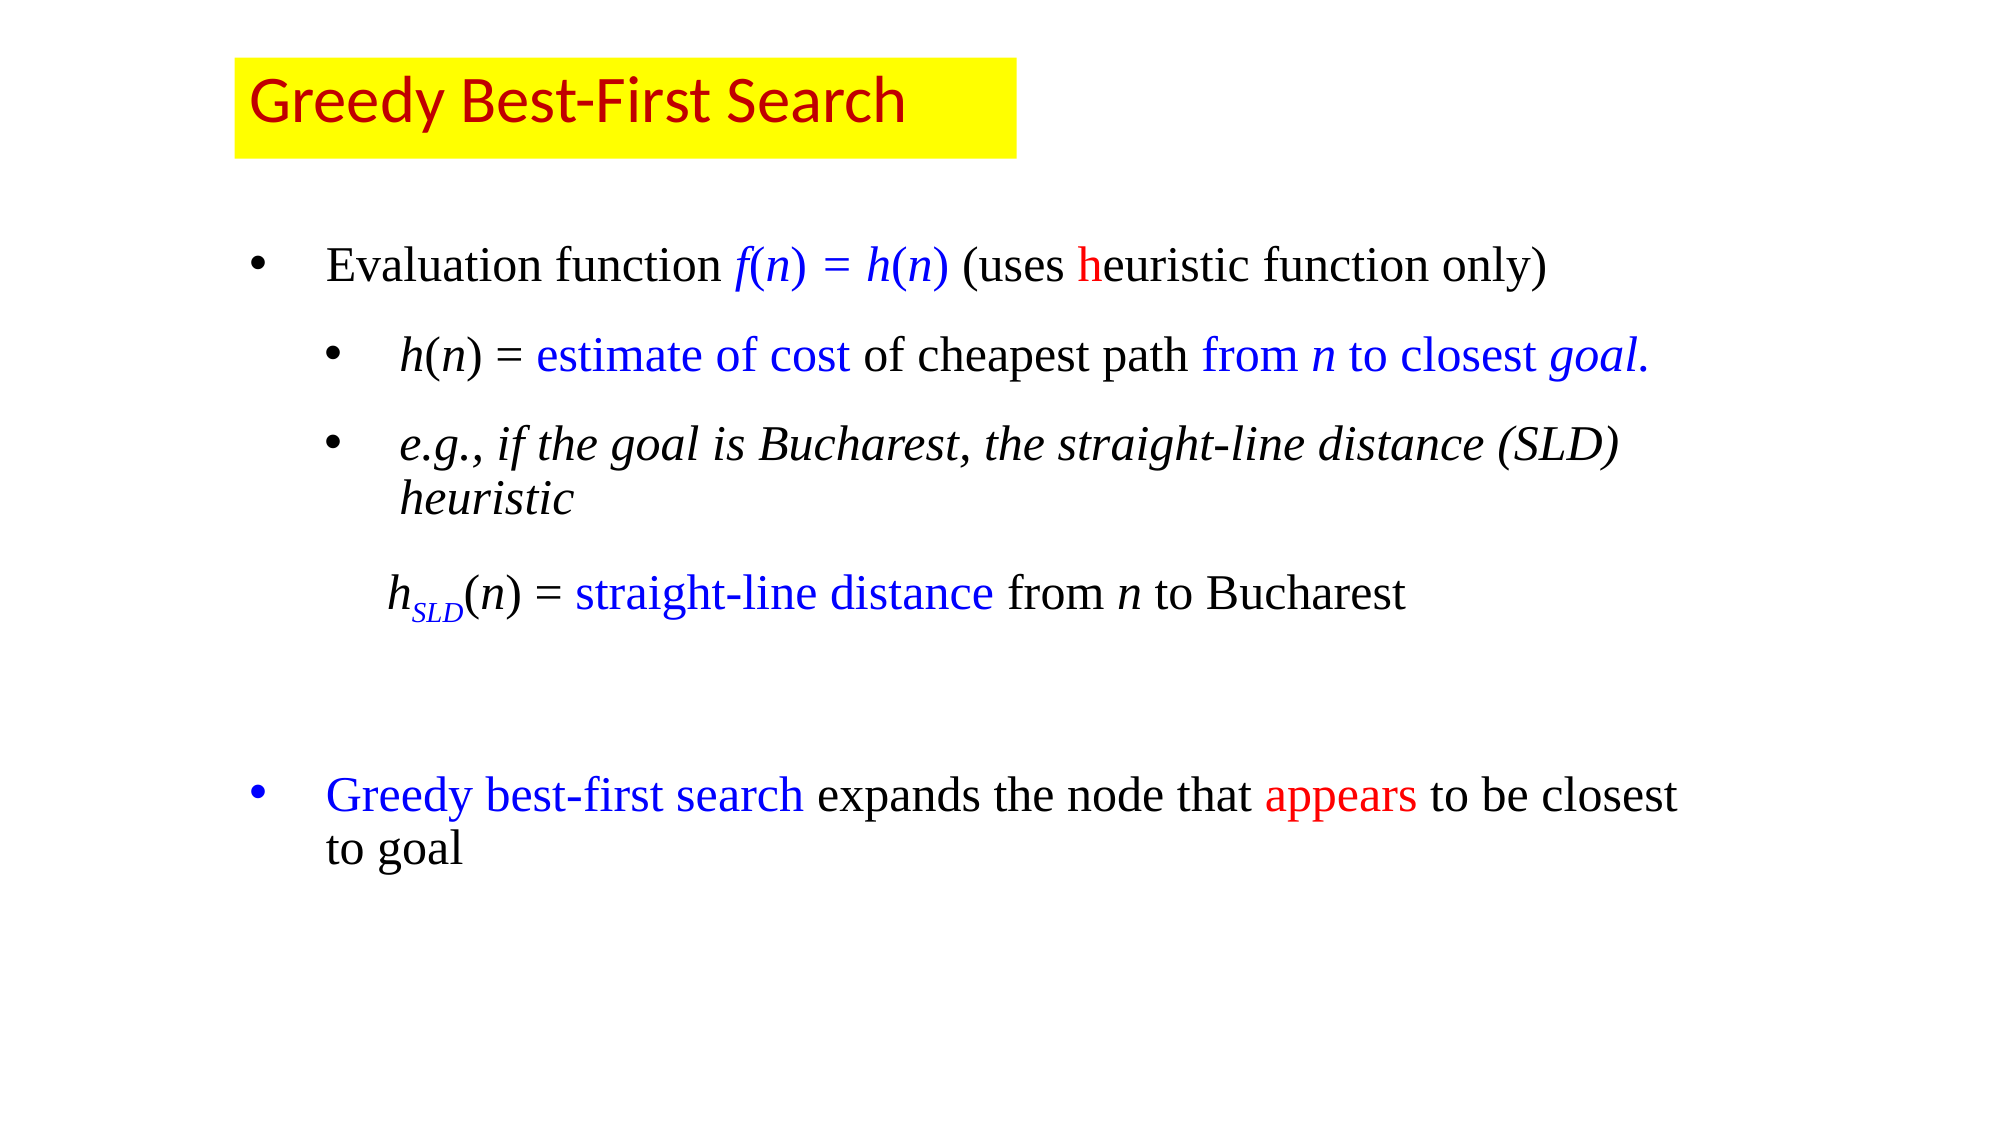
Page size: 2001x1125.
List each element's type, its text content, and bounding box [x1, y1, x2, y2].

text_box Evaluation function f(n) = h(n) (uses heuristic function only) h(n) = estimate of cost of cheapest path from n to closest goal. e.g., if the goal is Bucharest, the straight-line distance (SLD) heuristic hSLD(n) = straight-line distance from n to Bucharest Greedy best-first search expands the node that appears to be closest to goal [234, 231, 1731, 967]
text_box Greedy Best-First Search [234, 57, 1017, 159]
